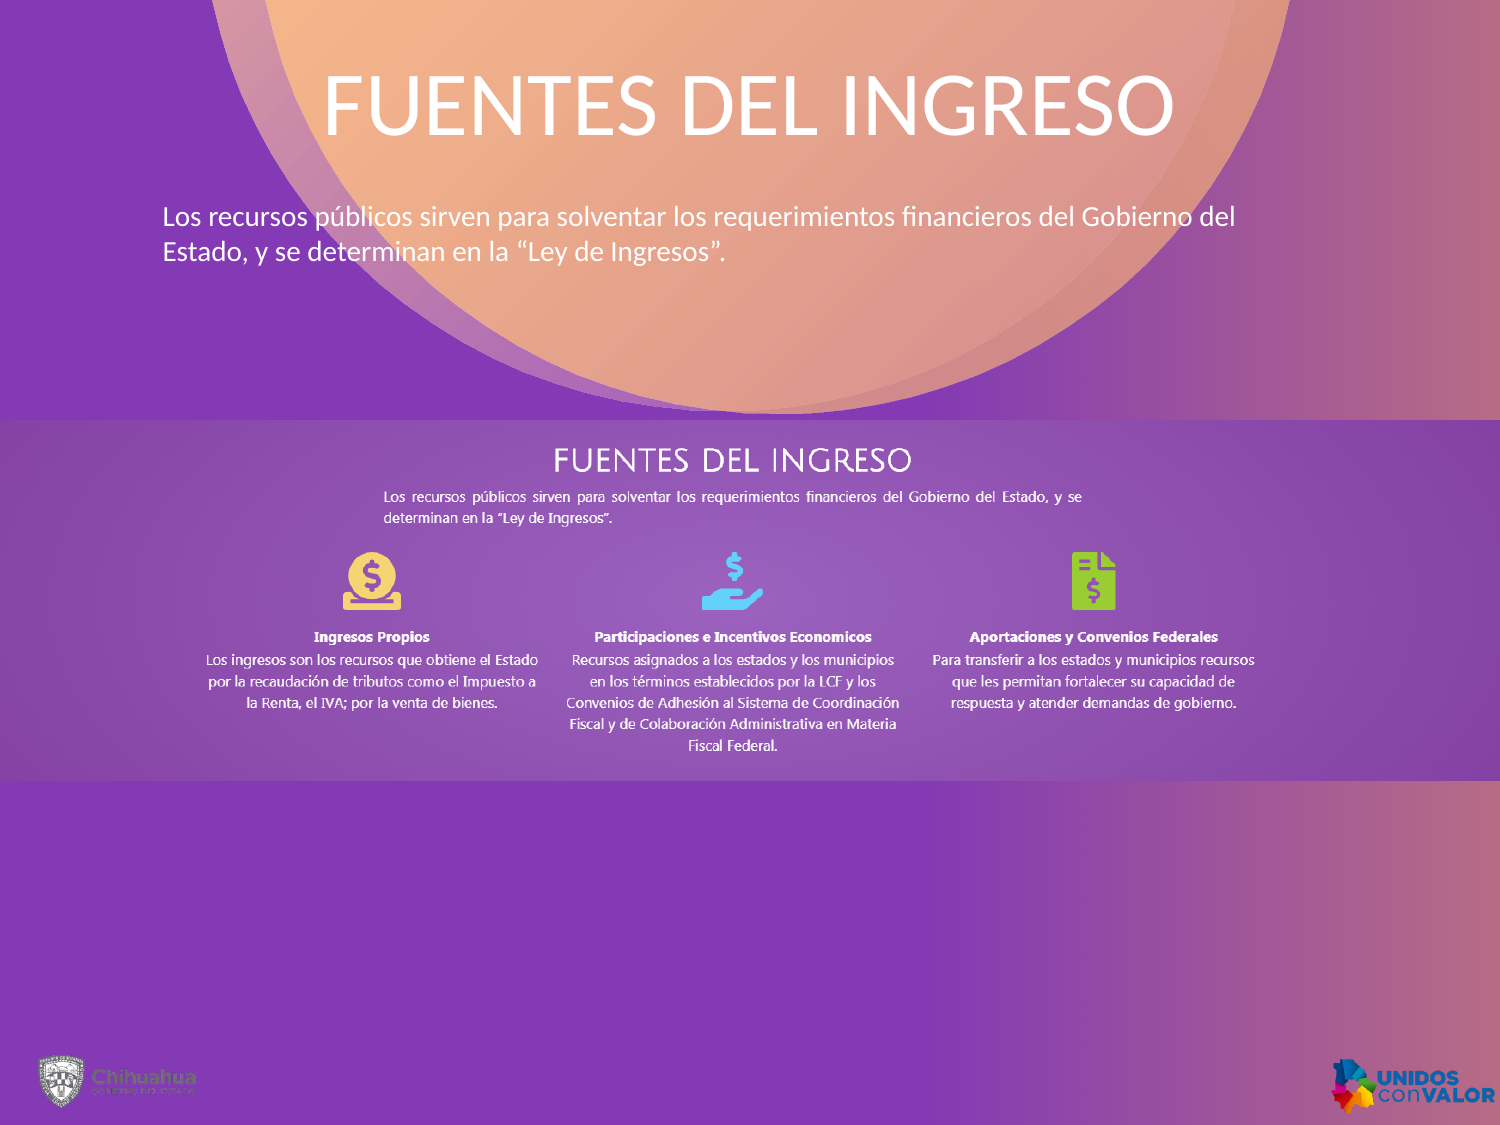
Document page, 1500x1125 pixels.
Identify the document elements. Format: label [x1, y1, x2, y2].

picture [1316, 1042, 1495, 1124]
text_box [0, 788, 1500, 1125]
picture [0, 420, 1500, 781]
text_box [0, 0, 1500, 420]
picture [0, 1042, 232, 1125]
